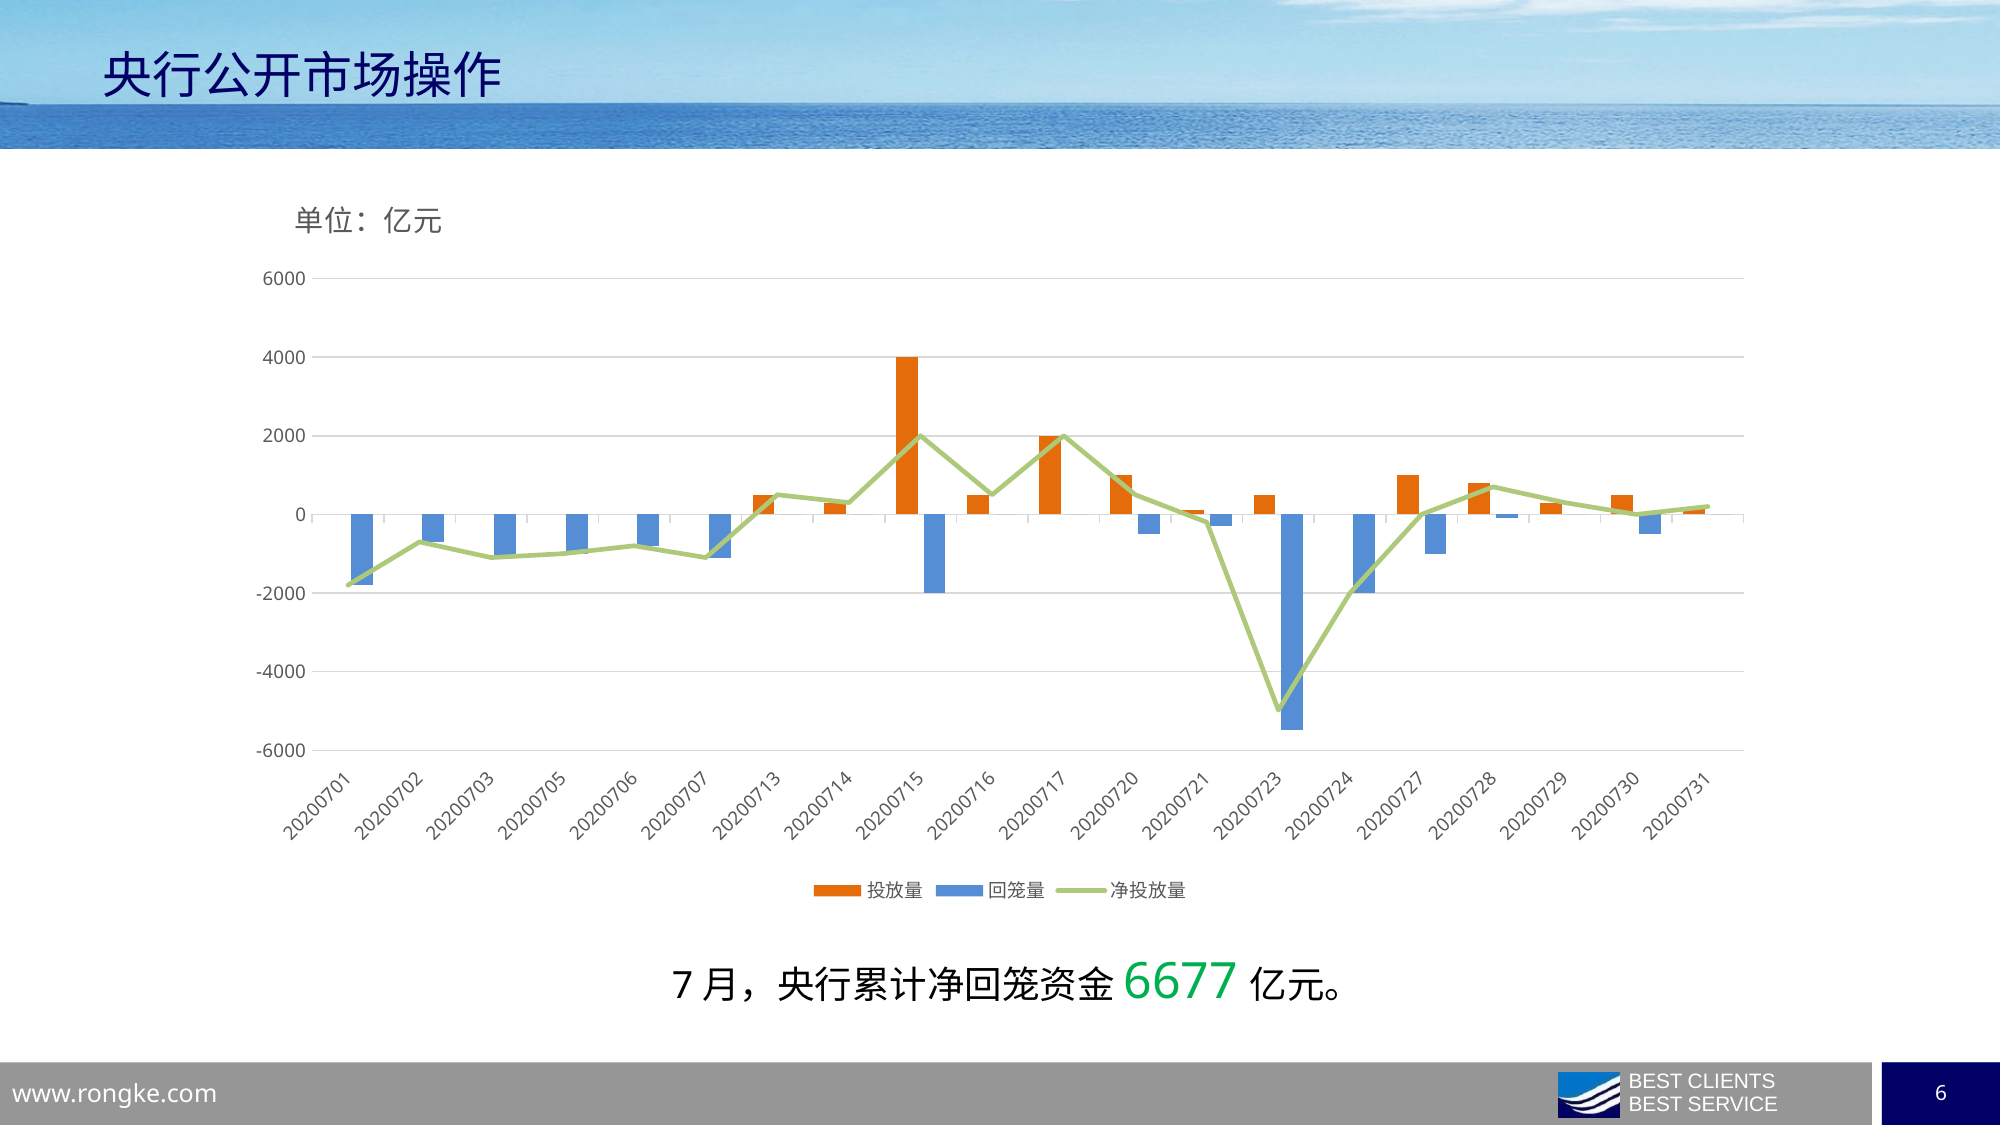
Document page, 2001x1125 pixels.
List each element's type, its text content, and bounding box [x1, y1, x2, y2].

picture [1558, 1072, 1620, 1118]
text_box 7月，央行累计净回笼资金6677亿元。 [671, 948, 1329, 1009]
picture [0, 0, 2000, 149]
title 央行公开市场操作 [102, 43, 1453, 108]
chart [224, 167, 1775, 911]
